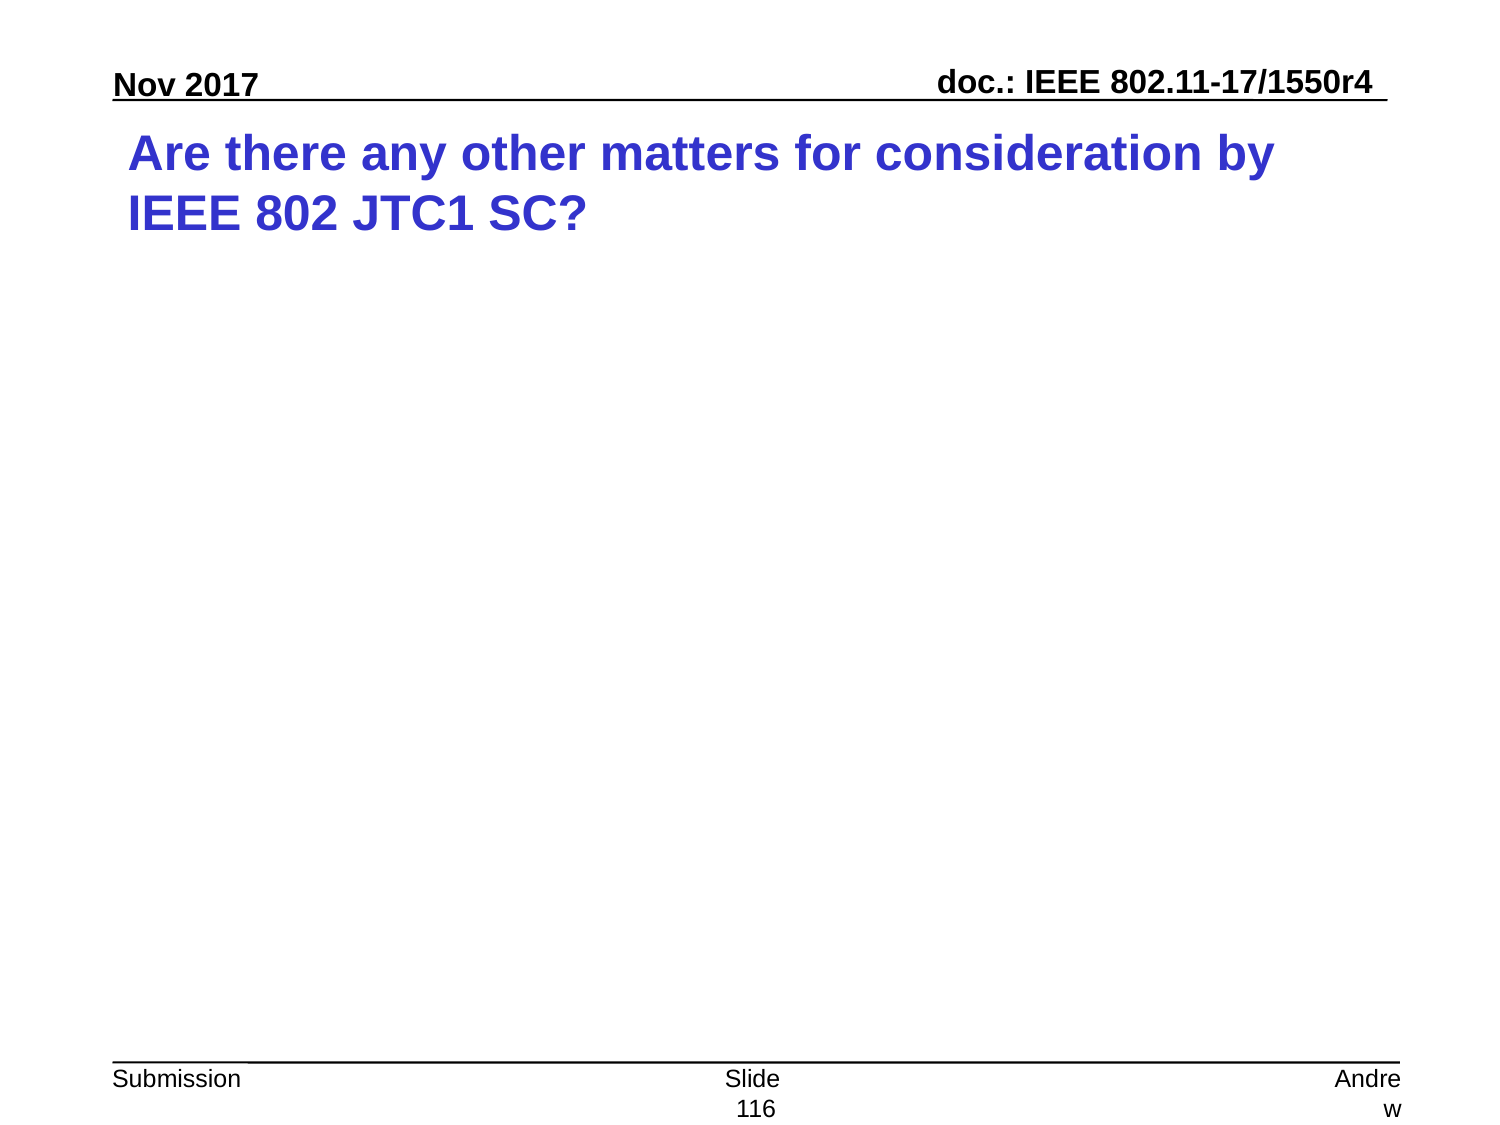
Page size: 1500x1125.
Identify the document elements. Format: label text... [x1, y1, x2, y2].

footer Andrew Myles, Cisco [1320, 1061, 1402, 1093]
slide_number Slide 116 [709, 1061, 803, 1093]
title Are there any other matters for consideration by IEEE 802 JTC1 SC? [112, 112, 1388, 288]
